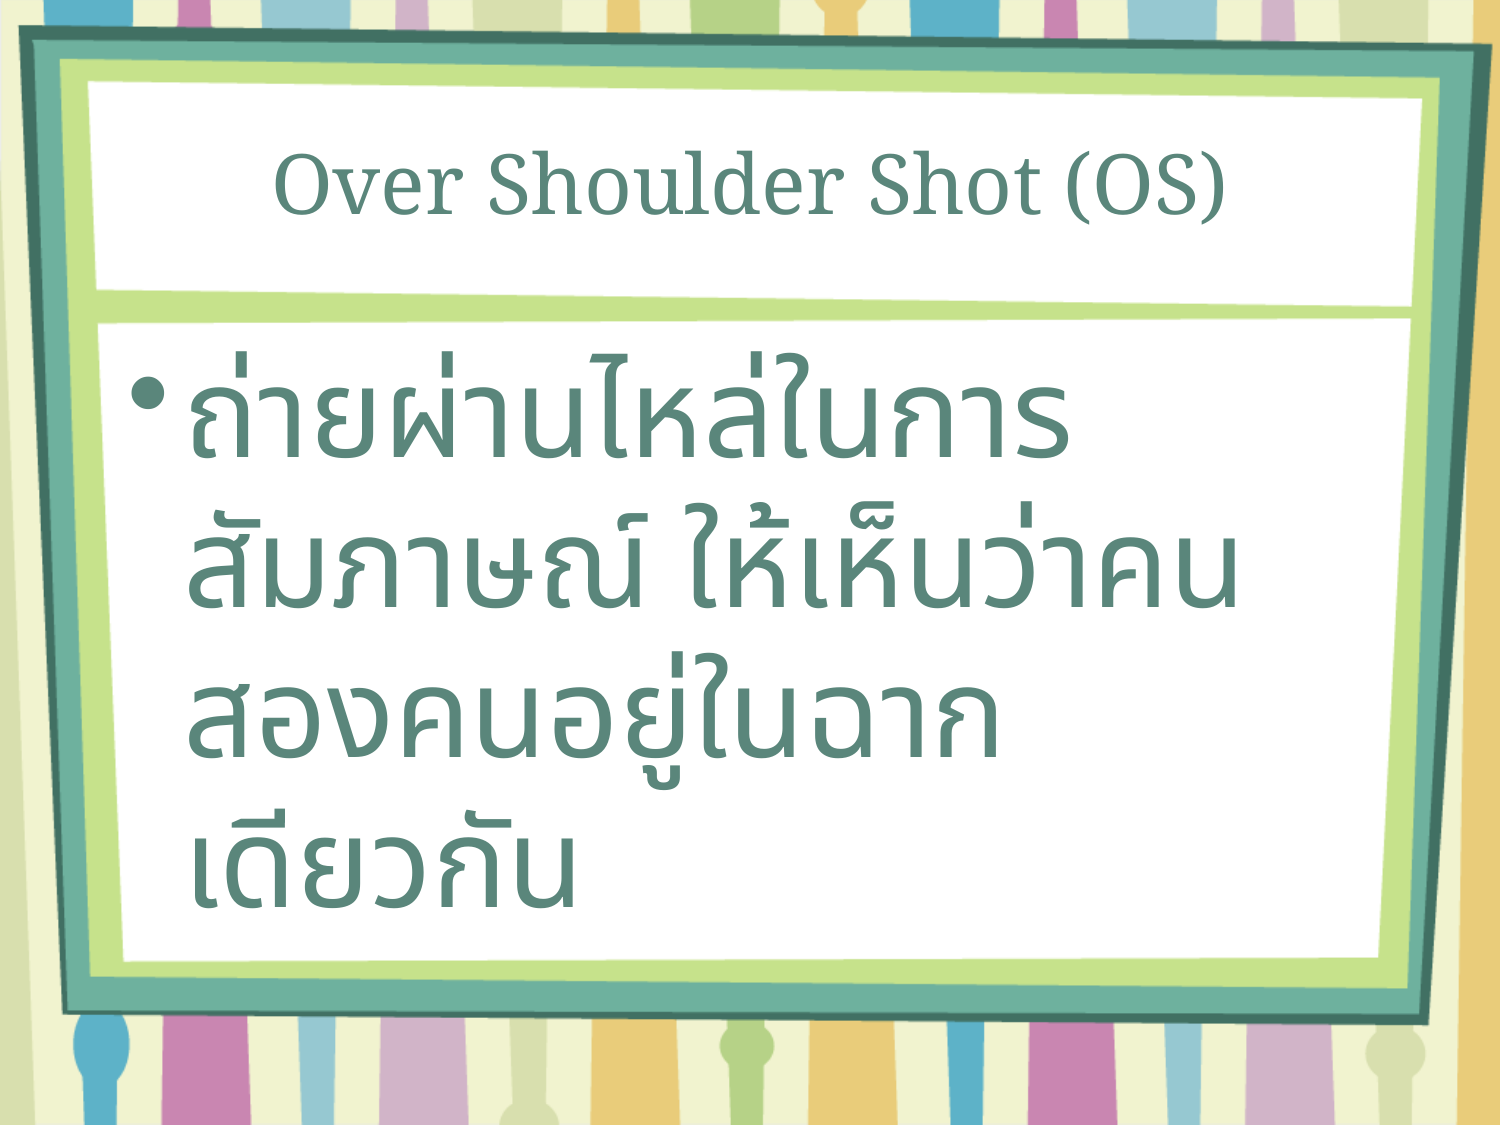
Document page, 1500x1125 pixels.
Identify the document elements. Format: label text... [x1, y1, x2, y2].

title Over Shoulder Shot (OS) [74, 87, 1426, 276]
list ถ่ายผ่านไหล่ในการสัมภาษณ์ ให้เห็นว่าคนสองคนอยู่ในฉากเดียวกัน [112, 324, 1401, 1006]
picture [0, 0, 1500, 1125]
